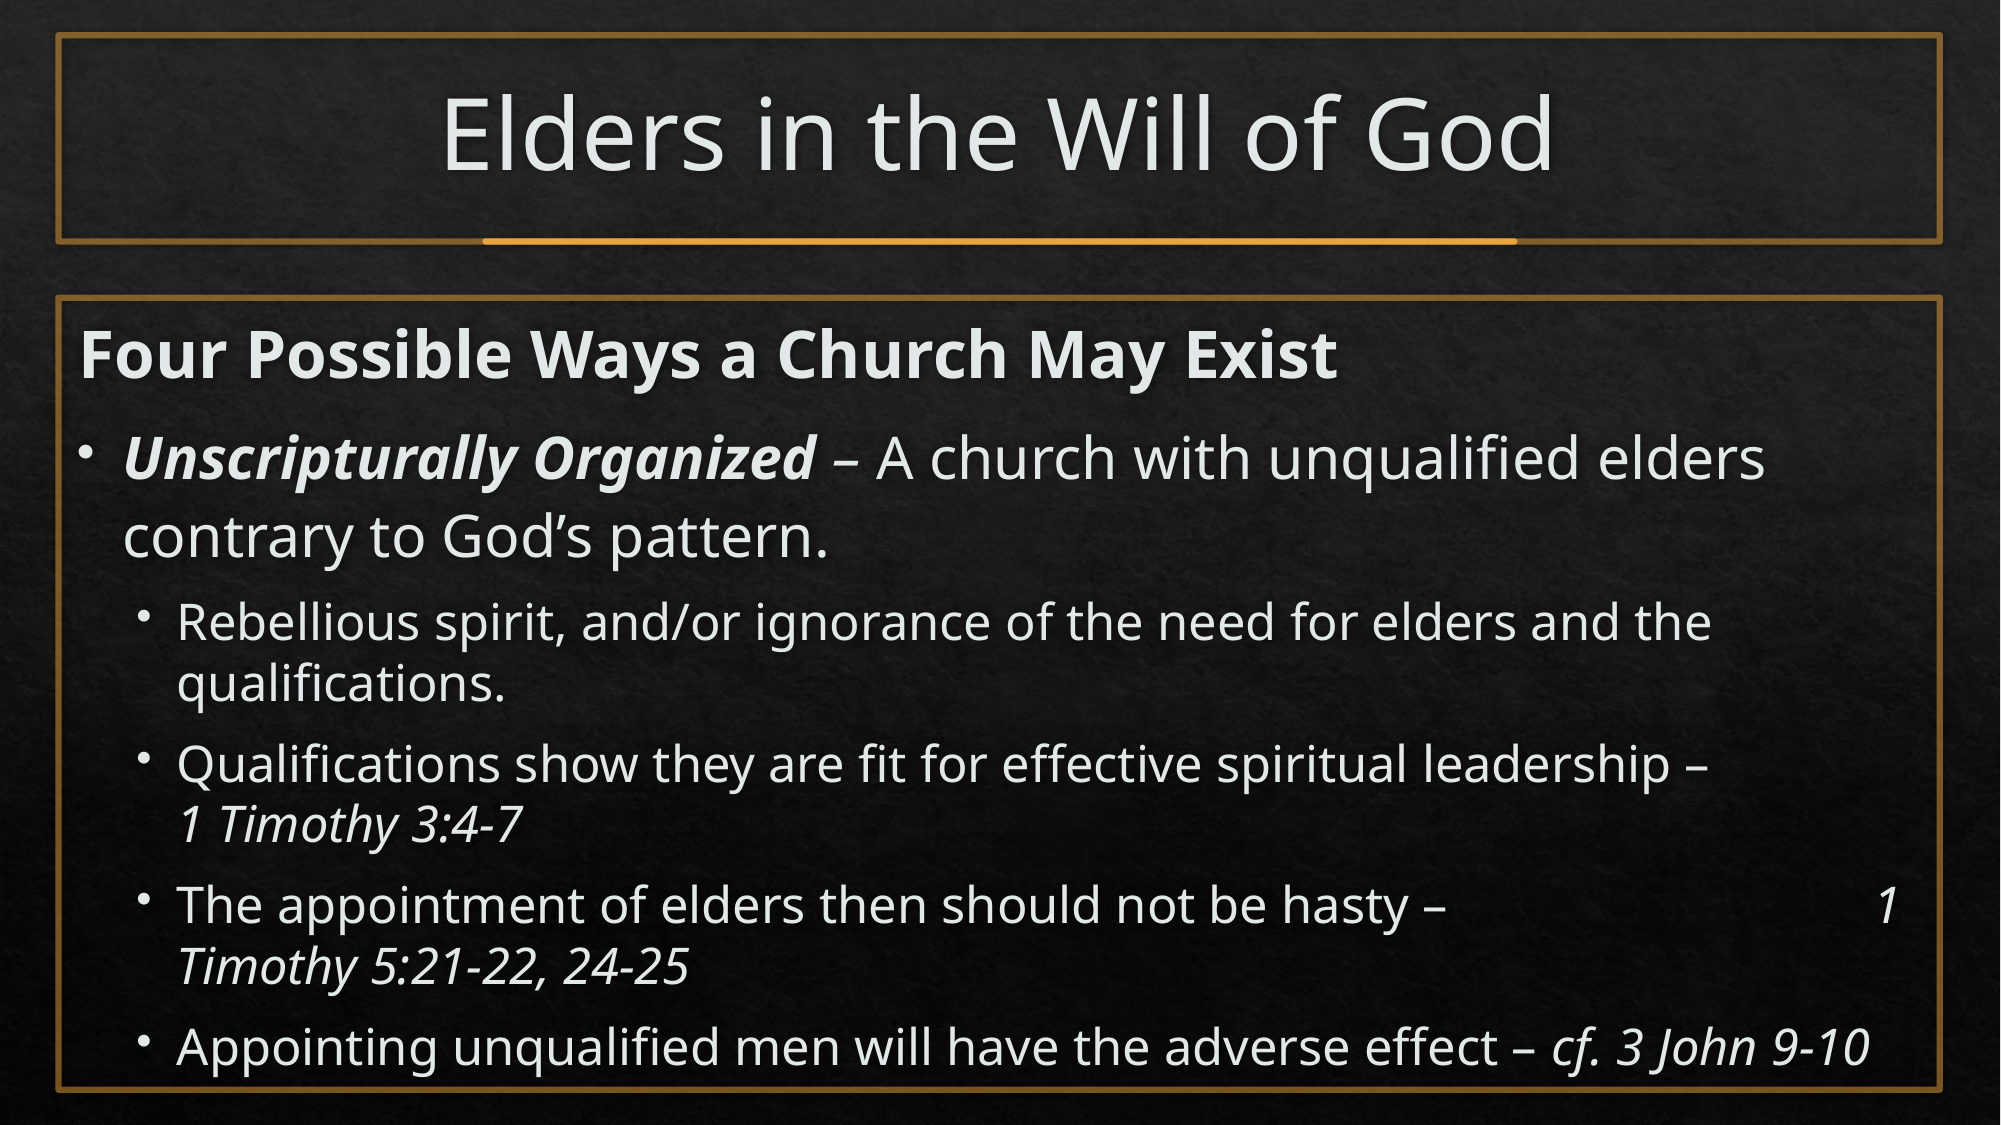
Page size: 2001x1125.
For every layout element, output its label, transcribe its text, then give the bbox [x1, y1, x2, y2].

list Four Possible Ways a Church May Exist Unscripturally Organized – A church with unqualified elders contrary to God’s pattern. Rebellious spirit, and/or ignorance of the need for elders and the qualifications. Qualifications show they are fit for effective spiritual leadership – 1 Timothy 3:4-7 The appointment of elders then should not be hasty – 1 Timothy 5:21-22, 24-25 Appointing unqualified men will have the adverse effect – cf. 3 John 9-10 [58, 297, 1940, 1090]
title Elders in the Will of God [58, 35, 1940, 242]
